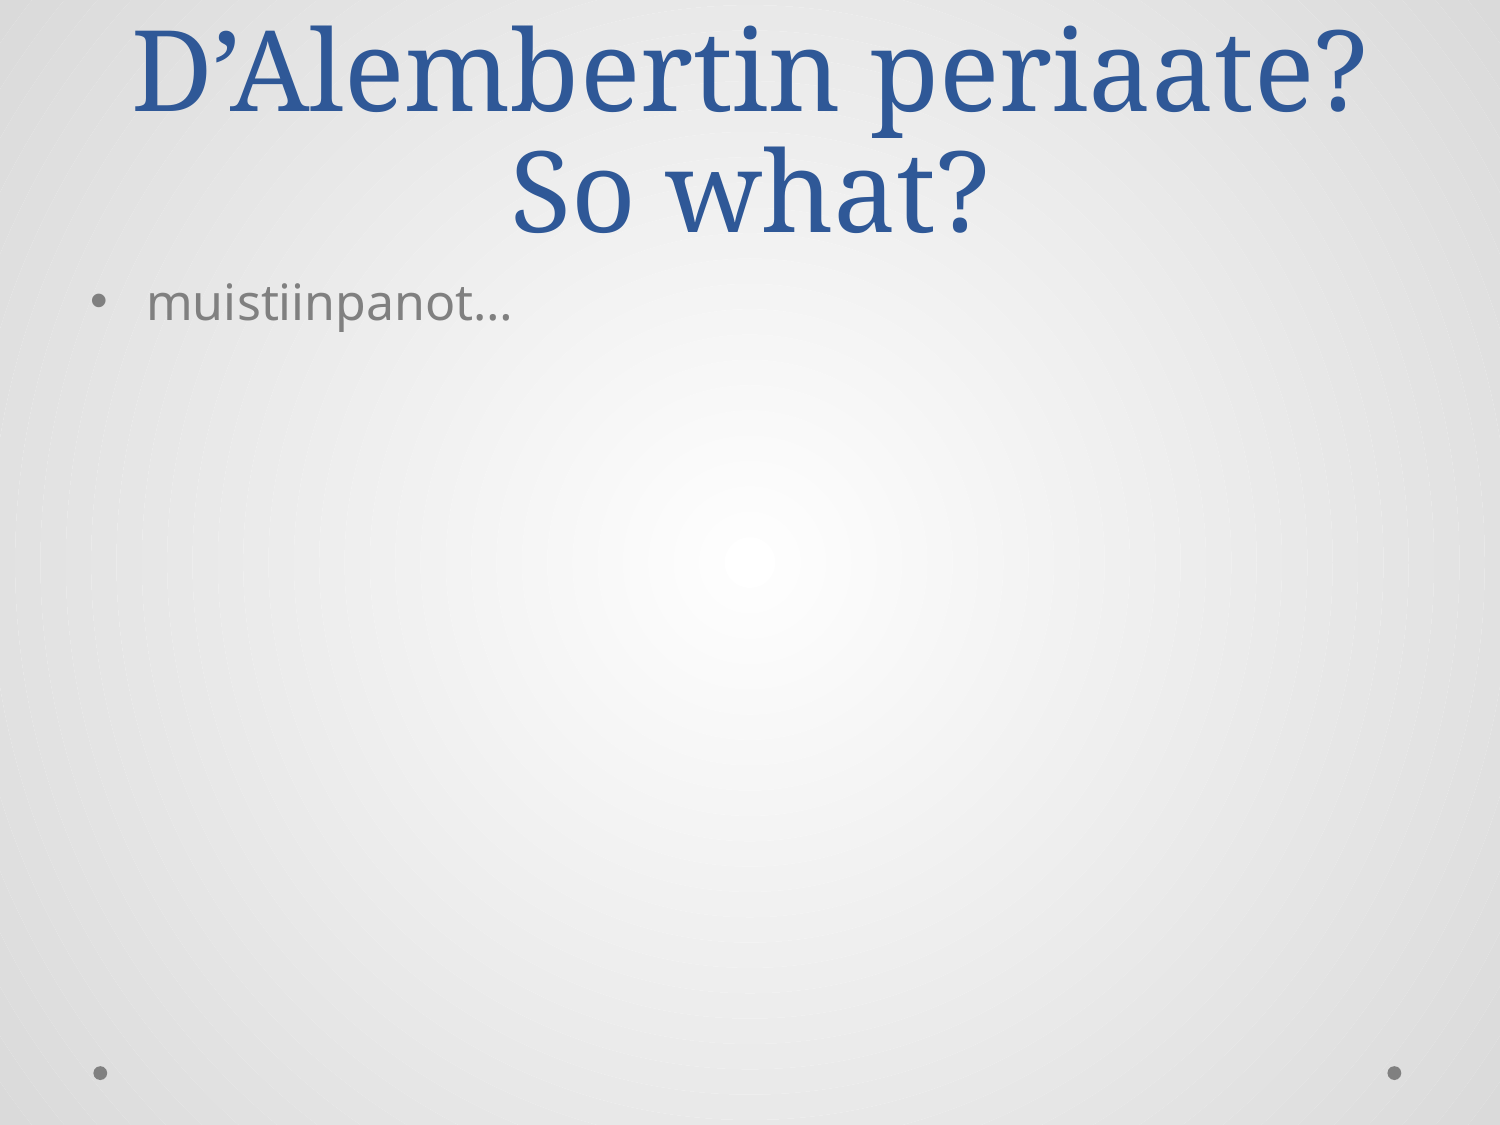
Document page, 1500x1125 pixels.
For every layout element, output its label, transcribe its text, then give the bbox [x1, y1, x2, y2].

list muistiinpanot… [75, 262, 1425, 1005]
title D’Alembertin periaate? So what? [75, 0, 1425, 262]
